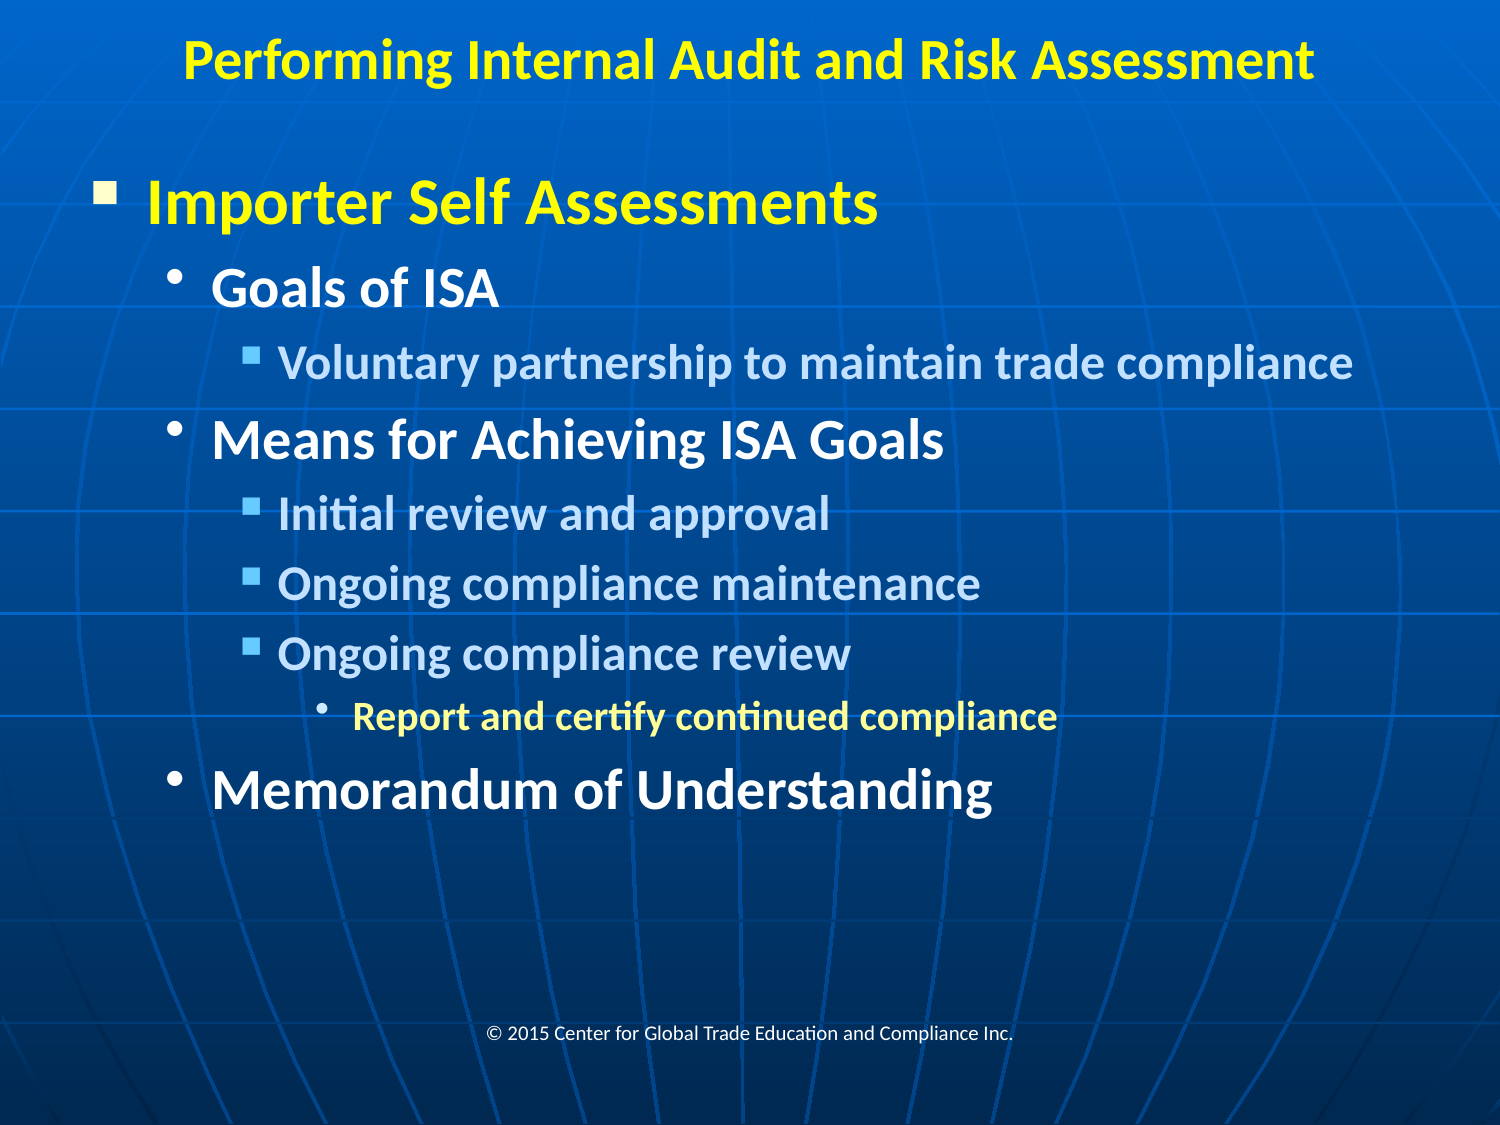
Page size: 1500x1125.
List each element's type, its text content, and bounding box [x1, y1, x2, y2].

footer © 2015 Center for Global Trade Education and Compliance Inc. [149, 1012, 1351, 1088]
title Performing Internal Audit and Risk Assessment [0, 0, 1500, 113]
list Importer Self Assessments Goals of ISA Voluntary partnership to maintain trade compliance Means for Achieving ISA Goals Initial review and approval Ongoing compliance maintenance Ongoing compliance review Report and certify continued compliance Memorandum of Understanding [74, 149, 1426, 1006]
